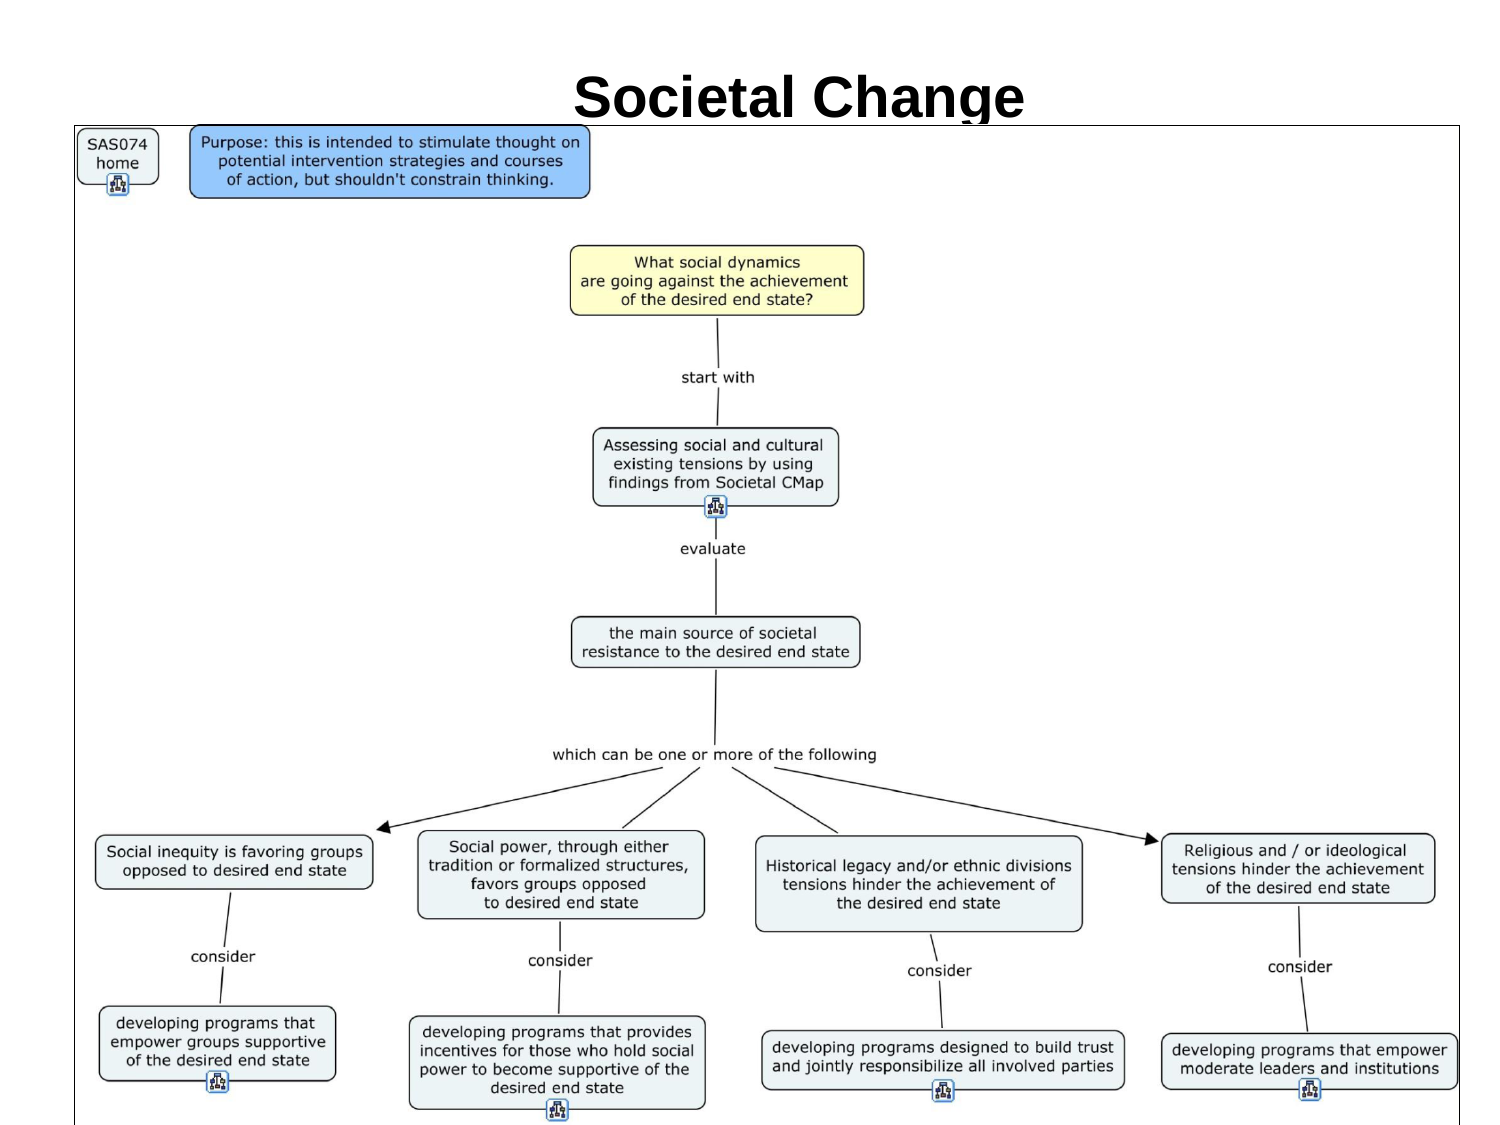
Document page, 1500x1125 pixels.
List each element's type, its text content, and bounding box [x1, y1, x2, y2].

title Societal Change [124, 0, 1476, 188]
picture [74, 124, 1459, 1125]
